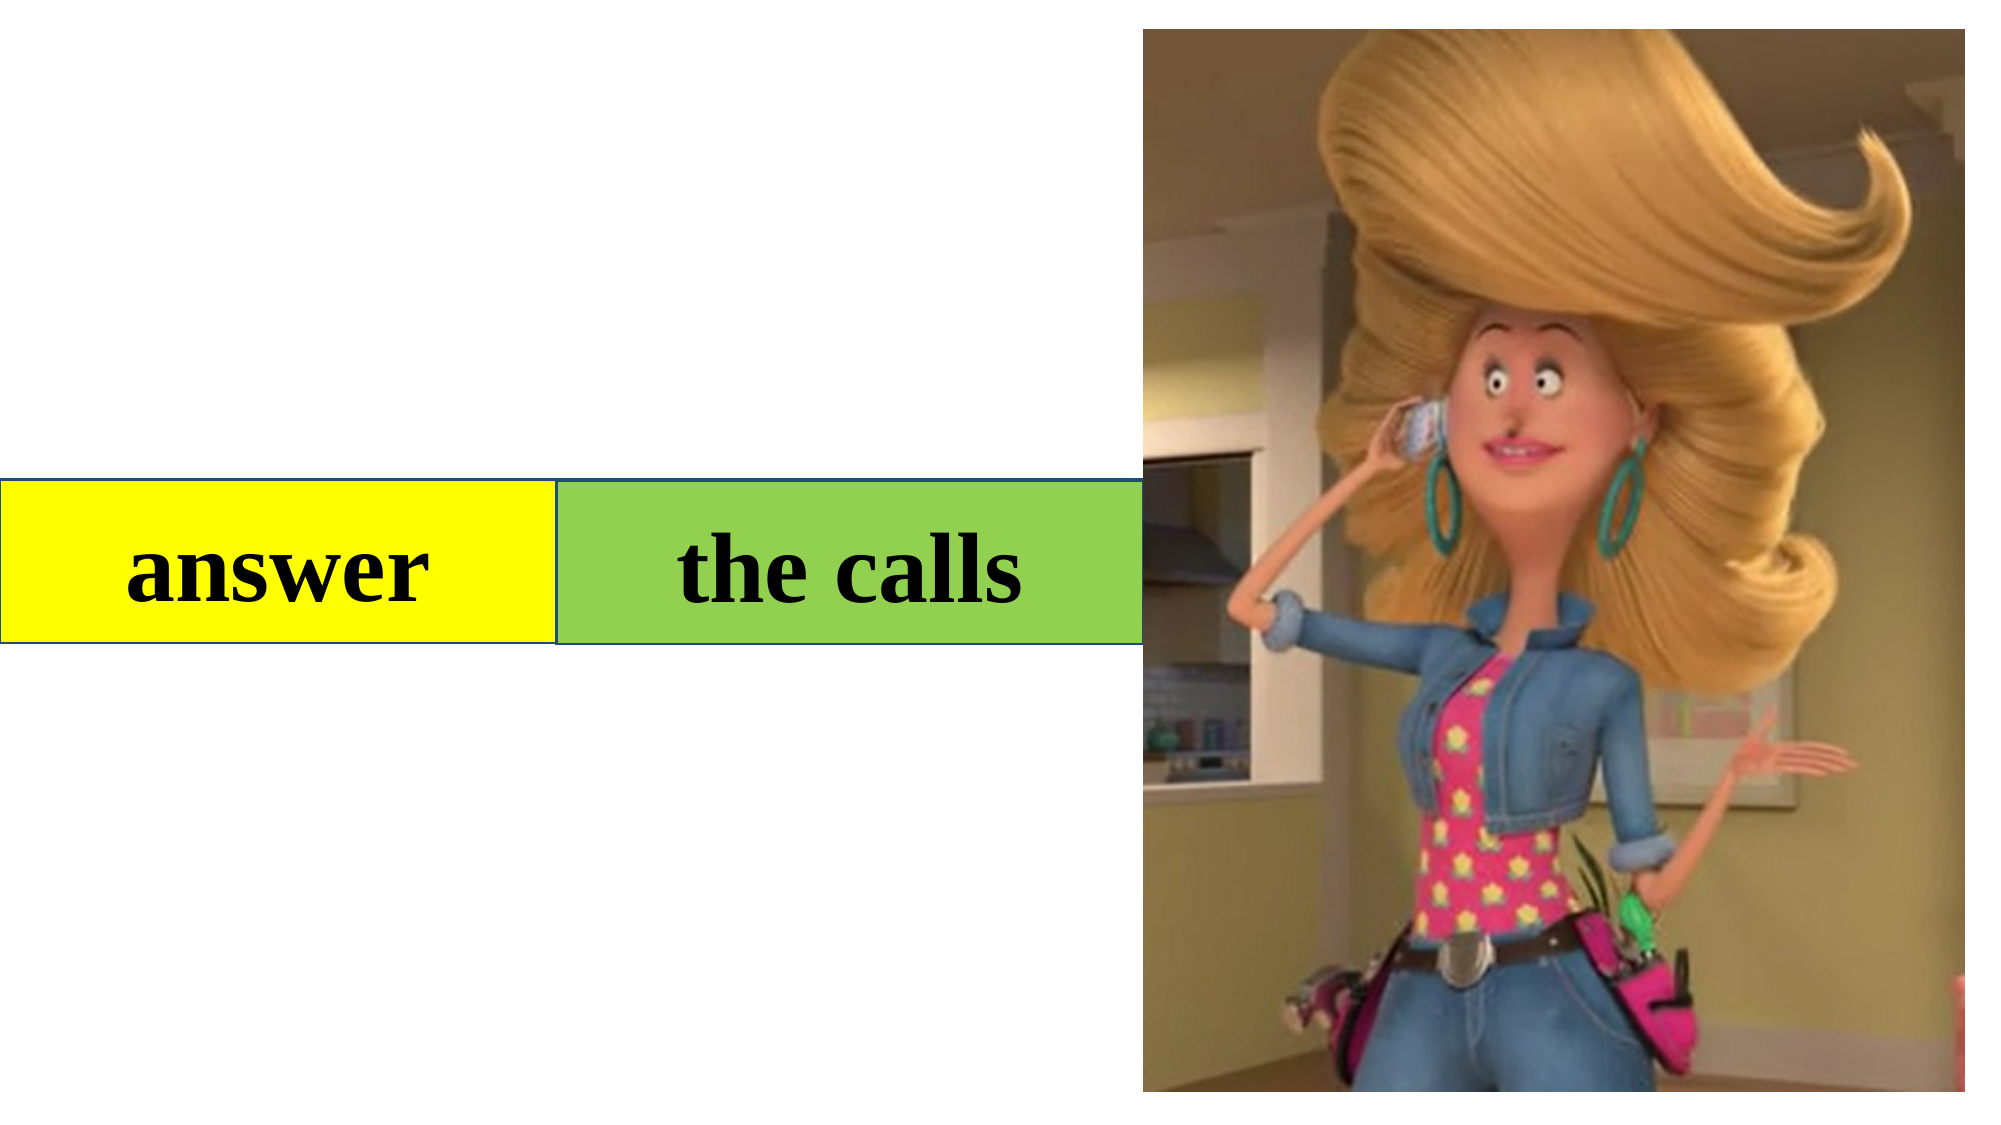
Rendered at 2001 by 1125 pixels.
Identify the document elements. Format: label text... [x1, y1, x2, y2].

picture [1143, 29, 1965, 1092]
text_box the calls [556, 480, 1143, 644]
text_box answer [0, 479, 557, 643]
